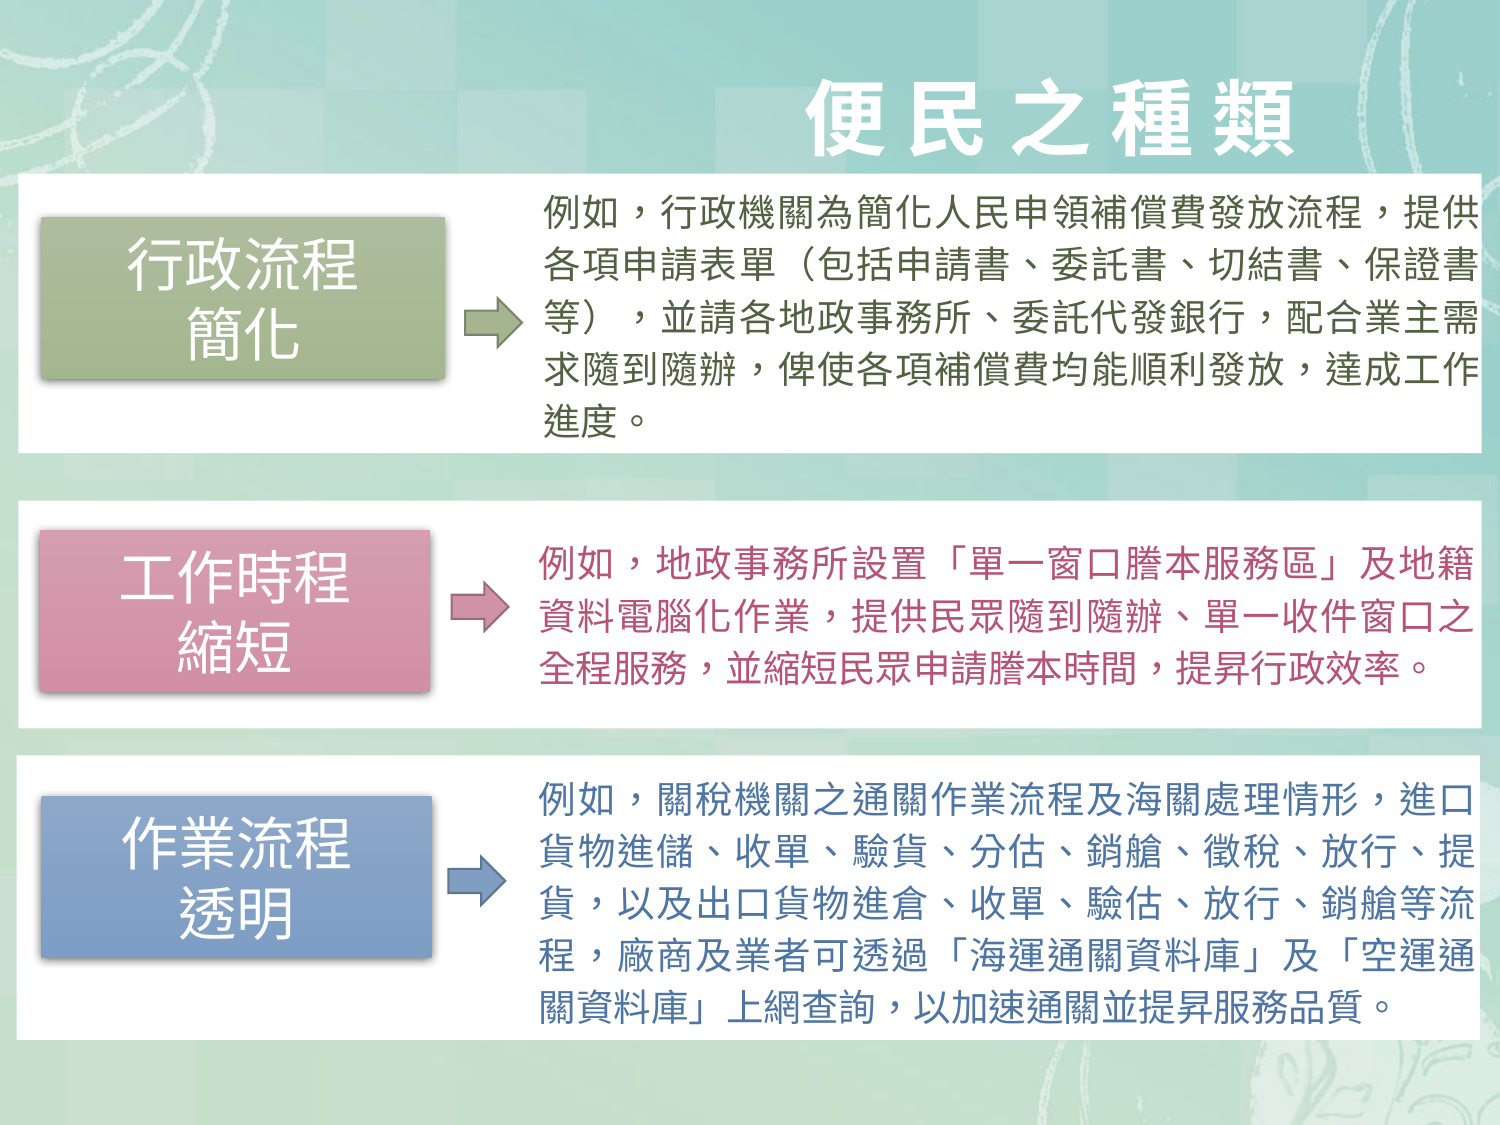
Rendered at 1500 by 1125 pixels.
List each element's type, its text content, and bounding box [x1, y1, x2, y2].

text_box [17, 500, 1483, 729]
text_box 行政流程 簡化 [41, 217, 445, 379]
text_box 例如，行政機關為簡化人民申領補償費發放流程，提供各項申請表單（包括申請書、委託書、切結書、保證書等），並請各地政事務所、委託代發銀行，配合業主需求隨到隨辦，俾使各項補償費均能順利發放，達成工作進度。 [528, 174, 1496, 451]
text_box [464, 295, 524, 350]
text_box 例如，關稅機關之通關作業流程及海關處理情形，進口貨物進儲、收單、驗貨、分估、銷艙、徵稅、放行、提貨，以及出口貨物進倉、收單、驗估、放行、銷艙等流程，廠商及業者可透過「海運通關資料庫」及「空運通關資料庫」上網查詢，以加速通關並提昇服務品質。 [524, 761, 1491, 1037]
text_box 作業流程 透明 [41, 796, 432, 958]
text_box [16, 754, 1481, 1041]
text_box [17, 173, 1483, 454]
text_box [447, 854, 507, 908]
text_box 工作時程 縮短 [39, 530, 430, 692]
text_box 例如，地政事務所設置「單一窗口謄本服務區」及地籍資料電腦化作業，提供民眾隨到隨辦、單一收件窗口之全程服務，並縮短民眾申請謄本時間，提昇行政效率。 [523, 525, 1491, 697]
picture [0, 0, 1500, 1125]
text_box 便 民 之 種 類 [789, 58, 1312, 174]
text_box [450, 580, 510, 634]
